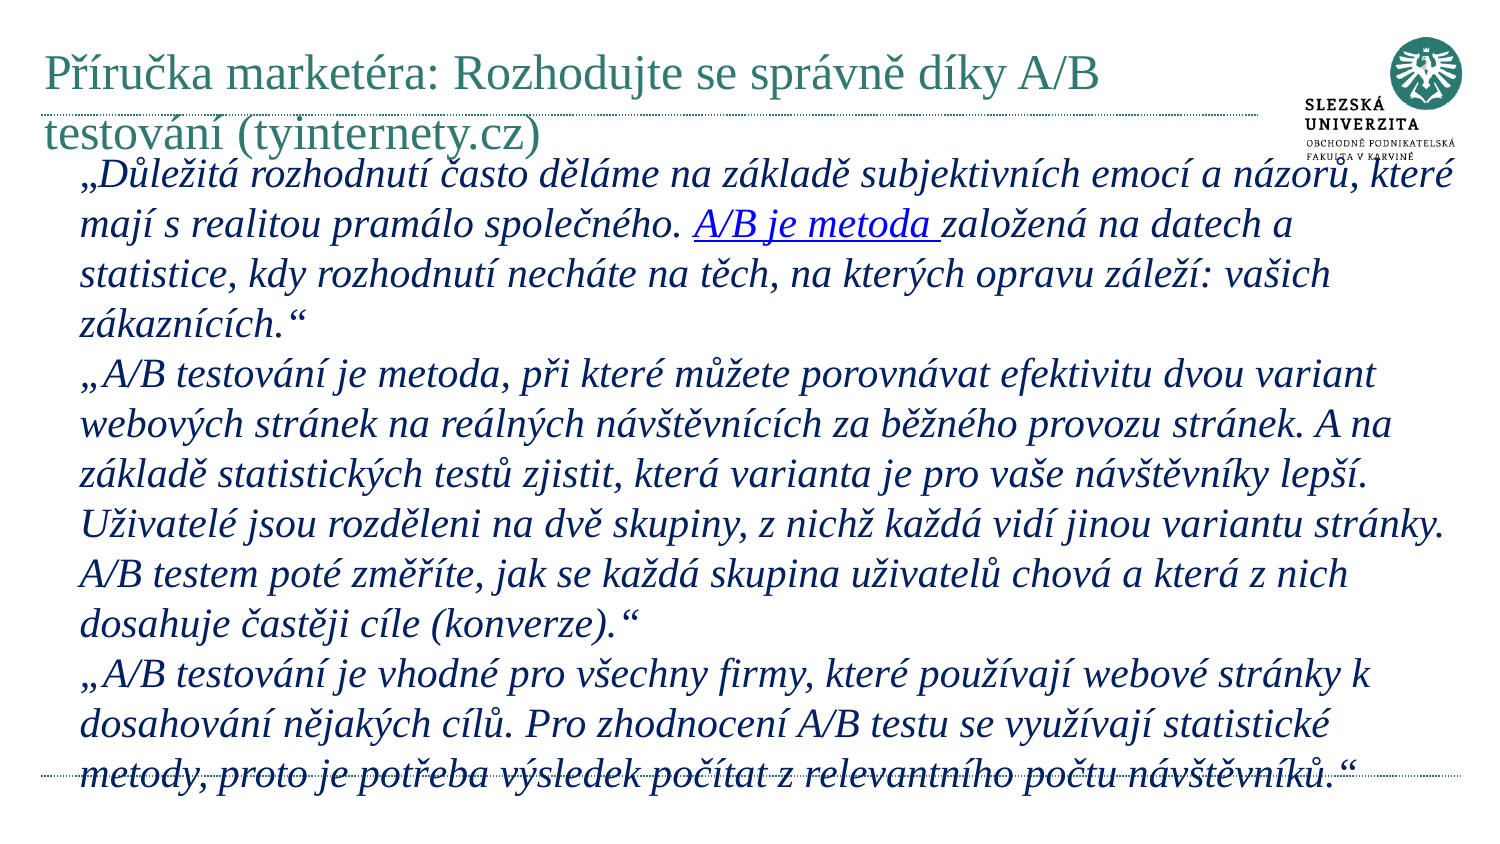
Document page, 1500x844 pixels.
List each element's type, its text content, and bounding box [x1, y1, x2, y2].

title Příručka marketéra: Rozhodujte se správně díky A/B testování (tyinternety.cz) [29, 32, 1128, 116]
picture [1305, 37, 1462, 138]
list „Důležitá rozhodnutí často děláme na základě subjektivních emocí a názorů, které mají s realitou pramálo společného. A/B je metoda založená na datech a statistice, kdy rozhodnutí necháte na těch, na kterých opravu záleží: vašich zákaznících.“ „A/B testování je metoda, při které můžete porovnávat efektivitu dvou variant webových stránek na reálných návštěvnících za běžného provozu stránek. A na základě statistických testů zjistit, která varianta je pro vaše návštěvníky lepší. Uživatelé jsou rozděleni na dvě skupiny, z nichž každá vidí jinou variantu stránky. A/B testem poté změříte, jak se každá skupina uživatelů chová a která z nich dosahuje častěji cíle (konverze).“ „A/B testování je vhodné pro všechny firmy, které používají webové stránky k dosahování nějakých cílů. Pro zhodnocení A/B testu se využívají statistické metody, proto je potřeba výsledek počítat z relevantního počtu návštěvníků.“ [64, 138, 1471, 635]
